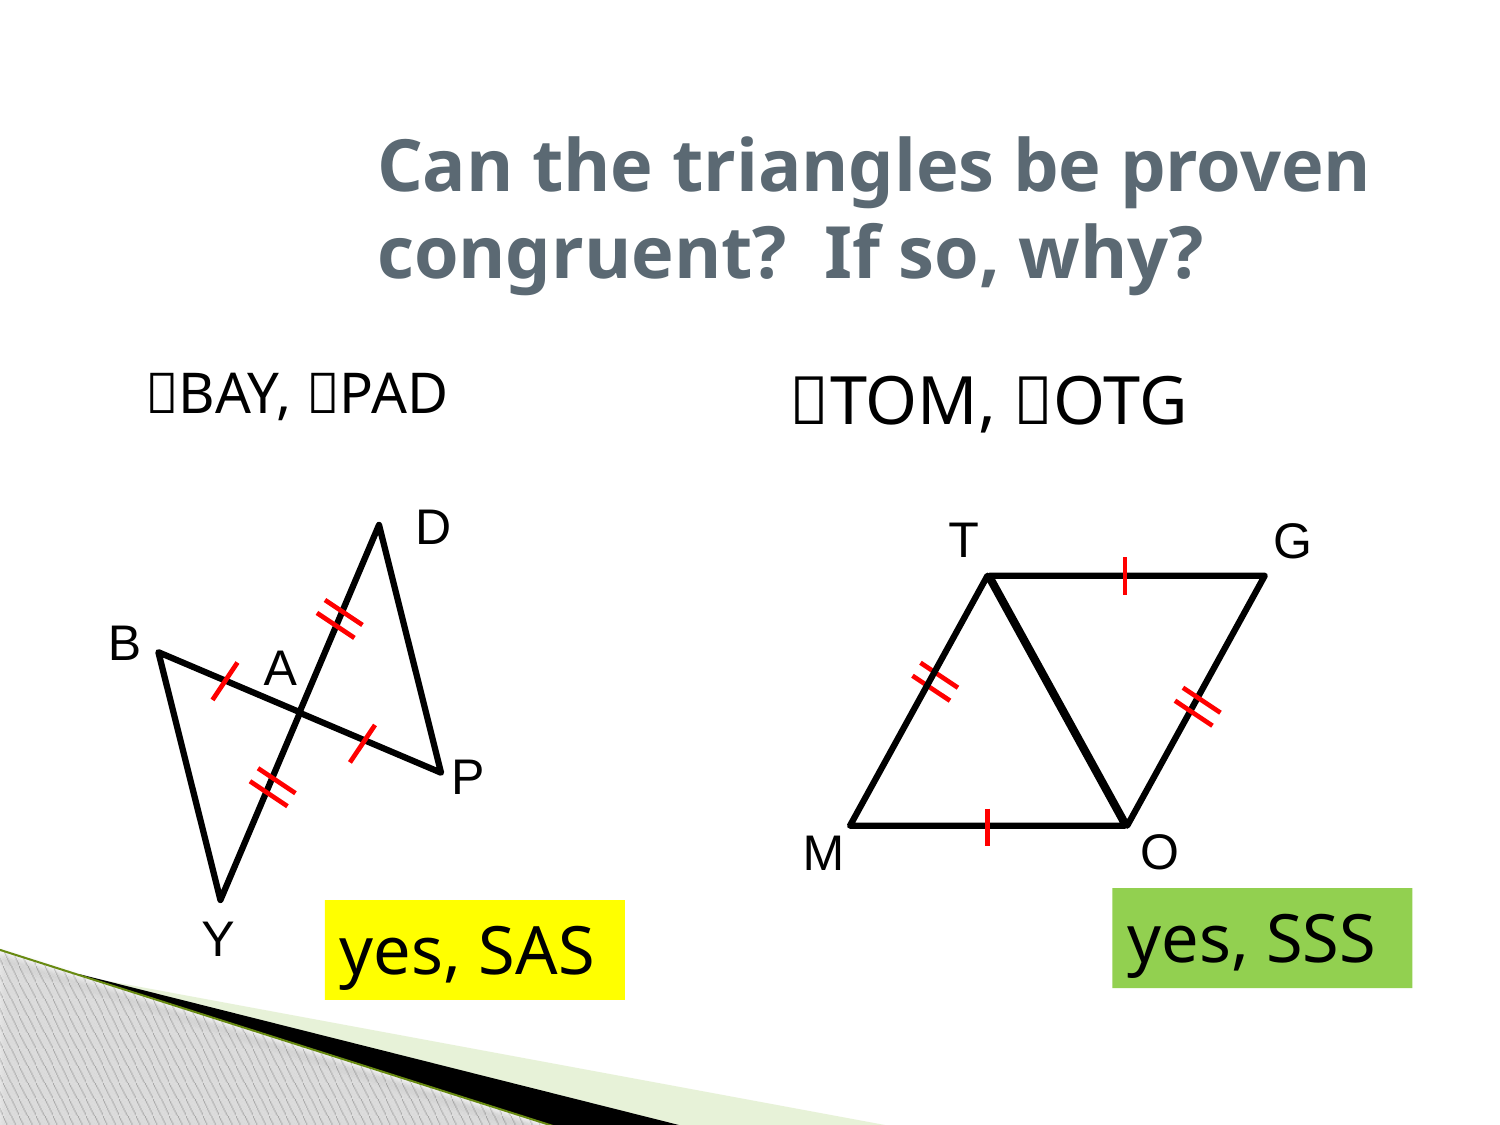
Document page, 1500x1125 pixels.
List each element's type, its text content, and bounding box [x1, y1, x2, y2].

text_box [92, 487, 501, 976]
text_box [787, 499, 1328, 890]
text_box yes, SSS [1112, 888, 1413, 989]
title Can the triangles be proven congruent? If so, why? [362, 112, 1463, 300]
list BAY, PAD [112, 350, 563, 475]
text_box TOM, OTG [774, 350, 1300, 475]
text_box yes, SAS [324, 900, 625, 1000]
